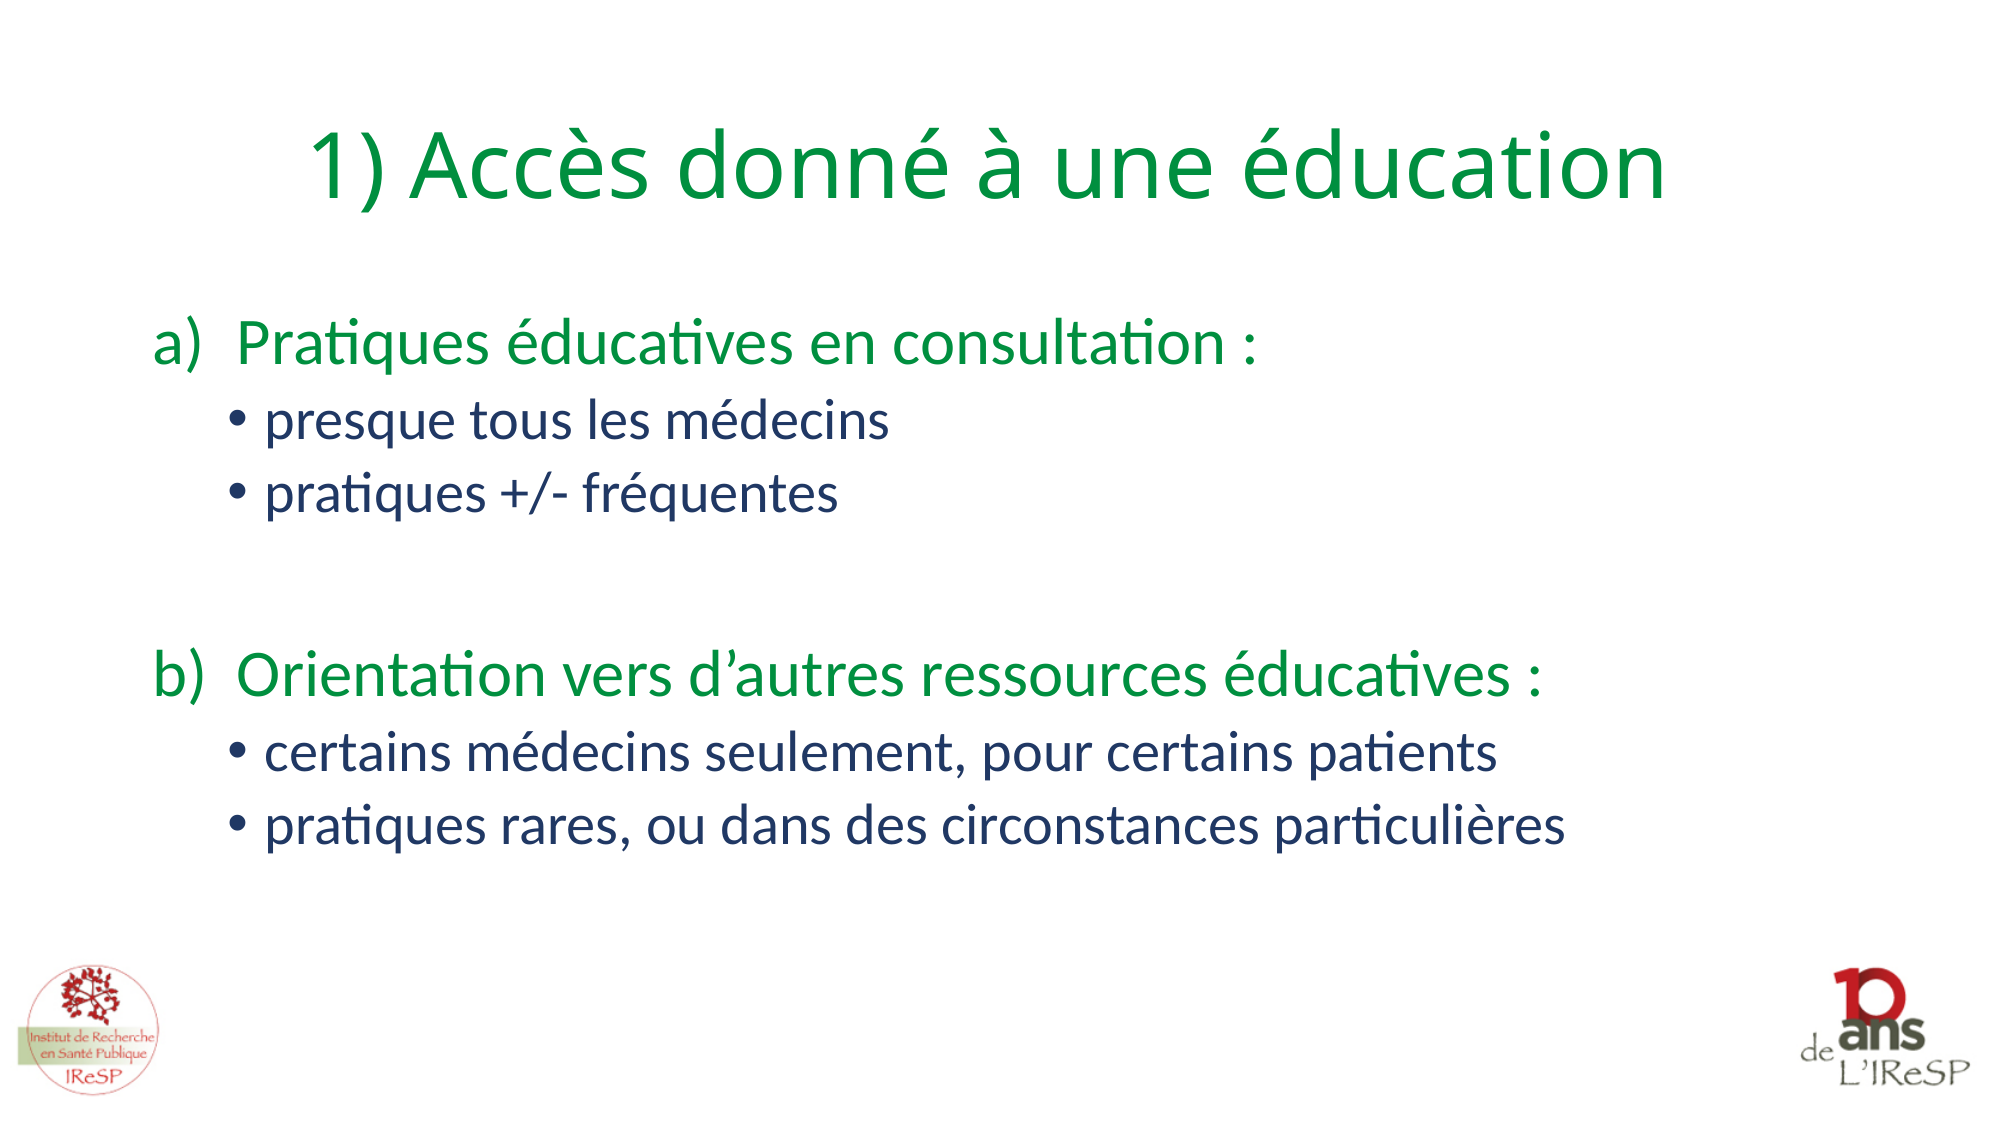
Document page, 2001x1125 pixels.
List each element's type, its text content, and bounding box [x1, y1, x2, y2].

title 1) Accès donné à une éducation [137, 59, 1863, 278]
picture [0, 950, 2000, 1125]
list Pratiques éducatives en consultation : presque tous les médecins pratiques +/- fréquentes Orientation vers d’autres ressources éducatives : certains médecins seulement, pour certains patients pratiques rares, ou dans des circonstances particulières [137, 299, 1863, 1035]
